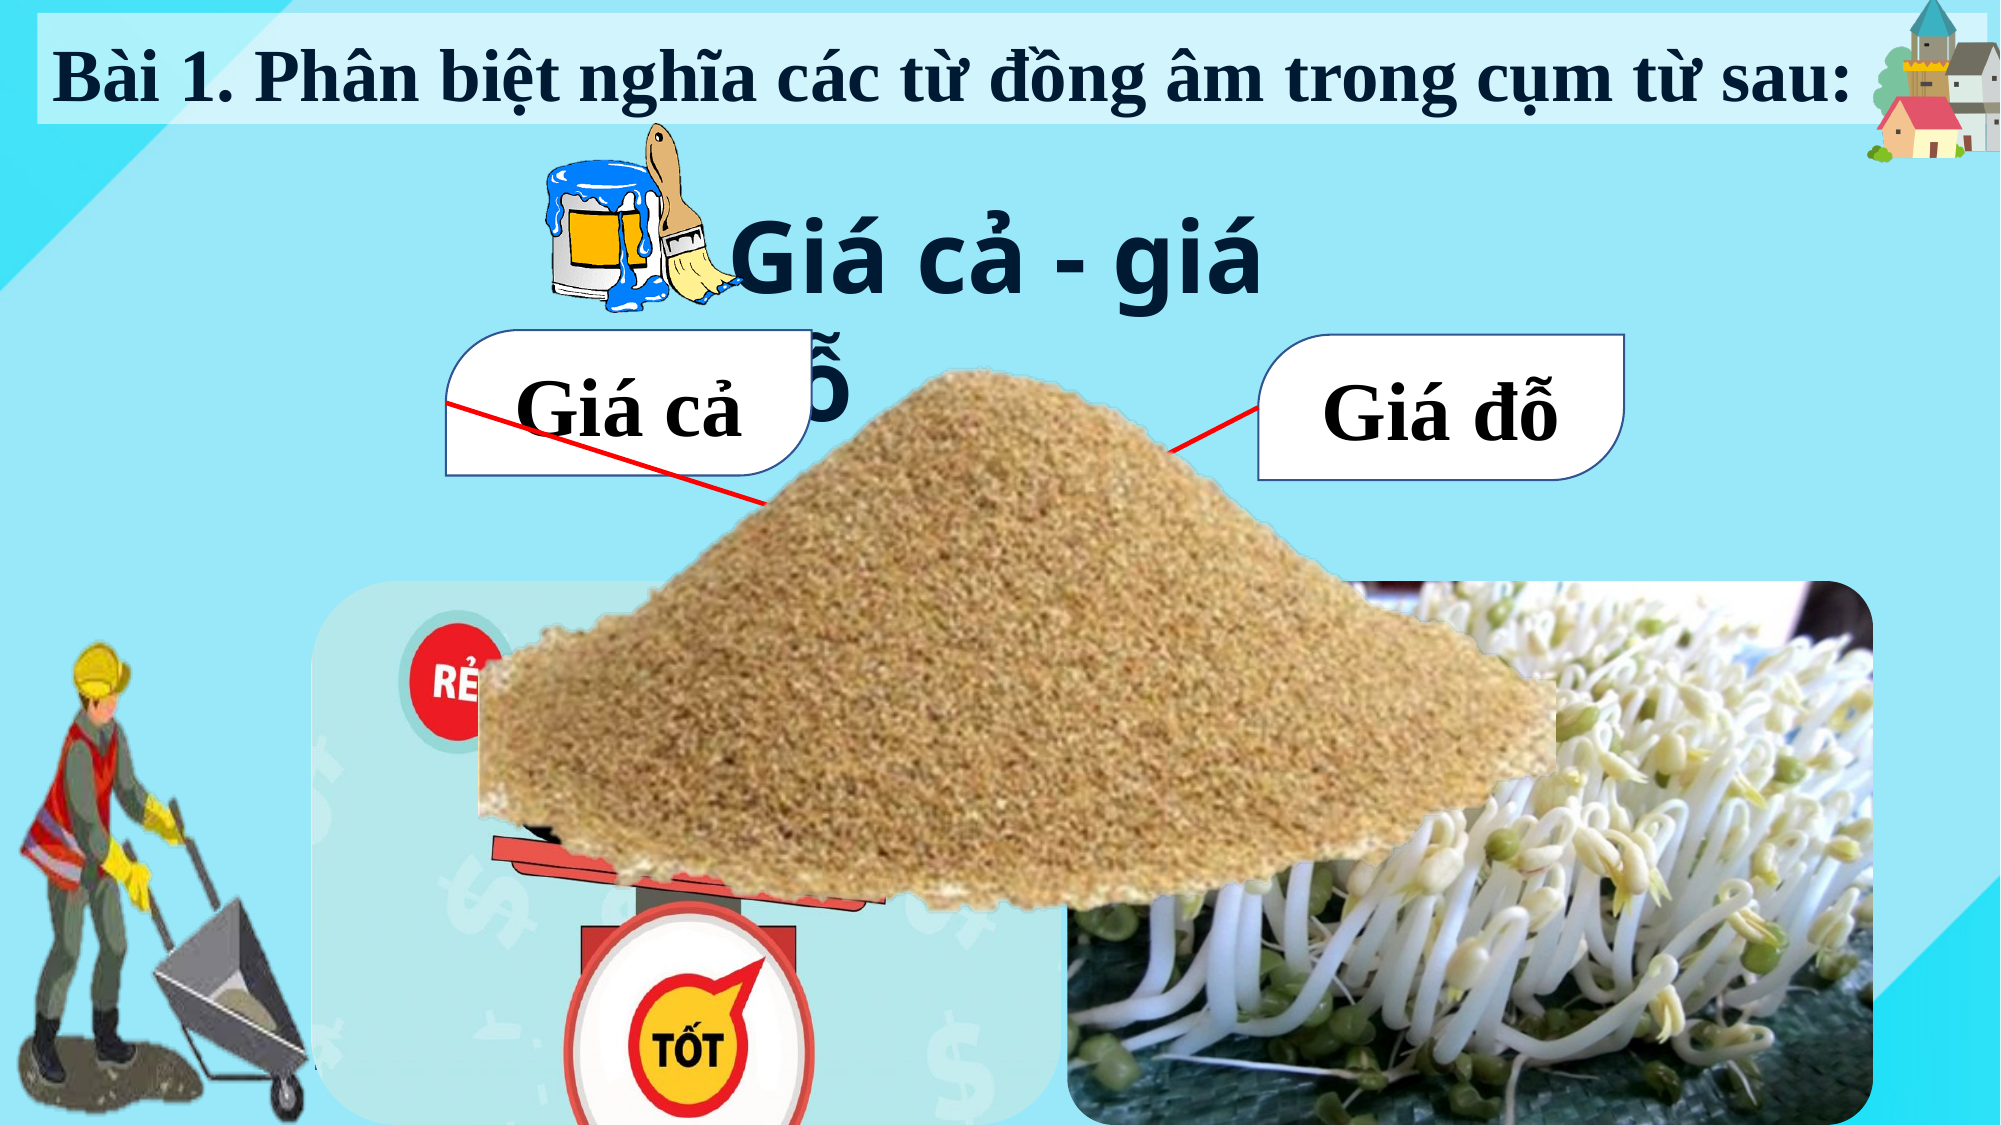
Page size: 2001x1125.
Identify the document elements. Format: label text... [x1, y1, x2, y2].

text_box Giá cả [444, 341, 477, 477]
text_box Bài 1. Phân biệt nghĩa các từ đồng âm trong cụm từ sau: [37, 12, 1857, 124]
text_box Giá đỗ [1556, 333, 1626, 482]
picture [0, 0, 2001, 1125]
text_box Giá cả - giá đỗ [751, 177, 1322, 289]
